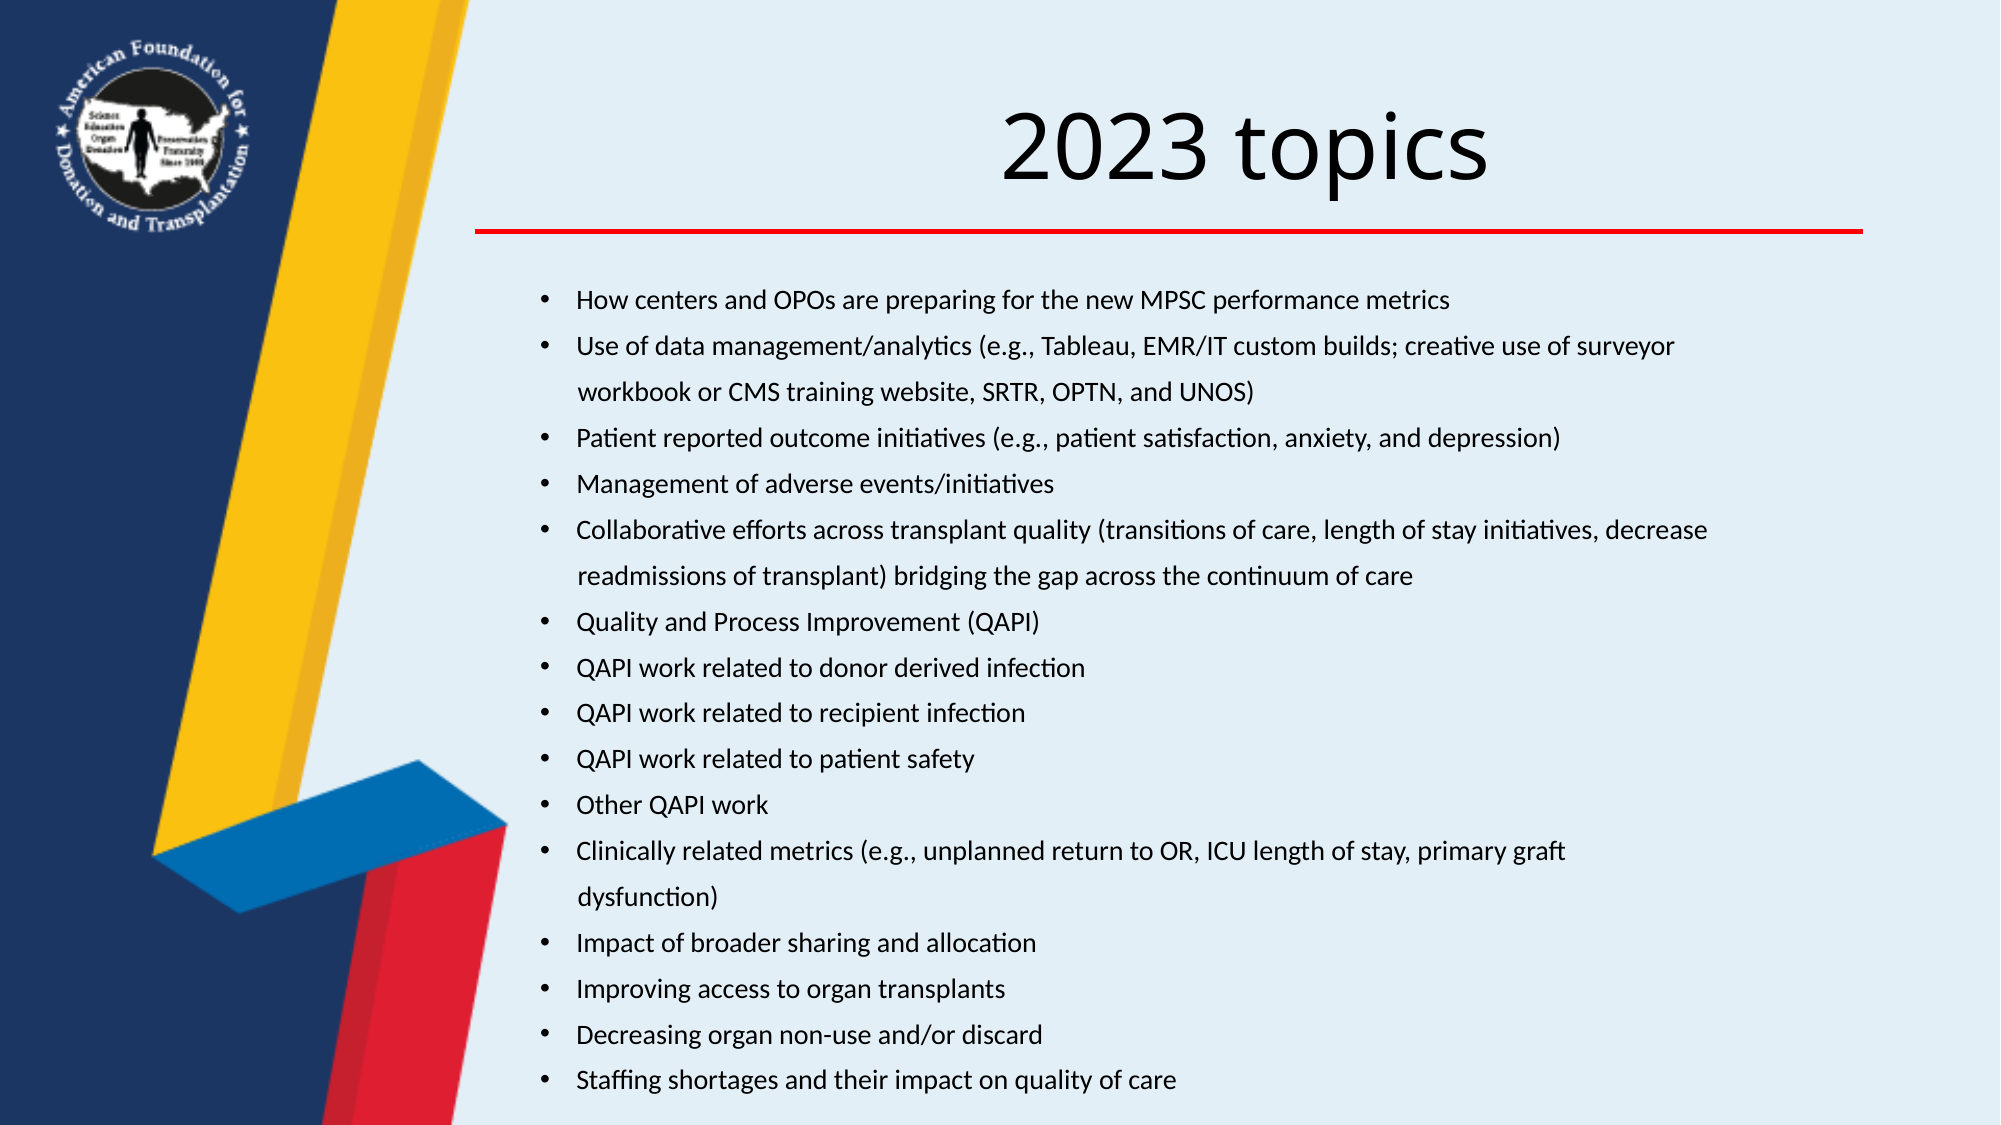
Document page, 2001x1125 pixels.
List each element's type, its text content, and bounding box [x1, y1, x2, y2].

title 2023 topics [525, 41, 1968, 259]
picture [0, 0, 2000, 1125]
list How centers and OPOs are preparing for the new MPSC performance metrics Use of data management/analytics (e.g., Tableau, EMR/IT custom builds; creative use of surveyor workbook or CMS training website, SRTR, OPTN, and UNOS) Patient reported outcome initiatives (e.g., patient satisfaction, anxiety, and depression) Management of adverse events/initiatives Collaborative efforts across transplant quality (transitions of care, length of stay initiatives, decrease readmissions of transplant) bridging the gap across the continuum of care Quality and Process Improvement (QAPI) QAPI work related to donor derived infection QAPI work related to recipient infection QAPI work related to patient safety Other QAPI work Clinically related metrics (e.g., unplanned return to OR, ICU length of stay, primary graft dysfunction) Impact of broader sharing and allocation Improving access to organ transplants Decreasing organ non-use and/or discard Staffing shortages and their impact on quality of care [525, 278, 1968, 1105]
